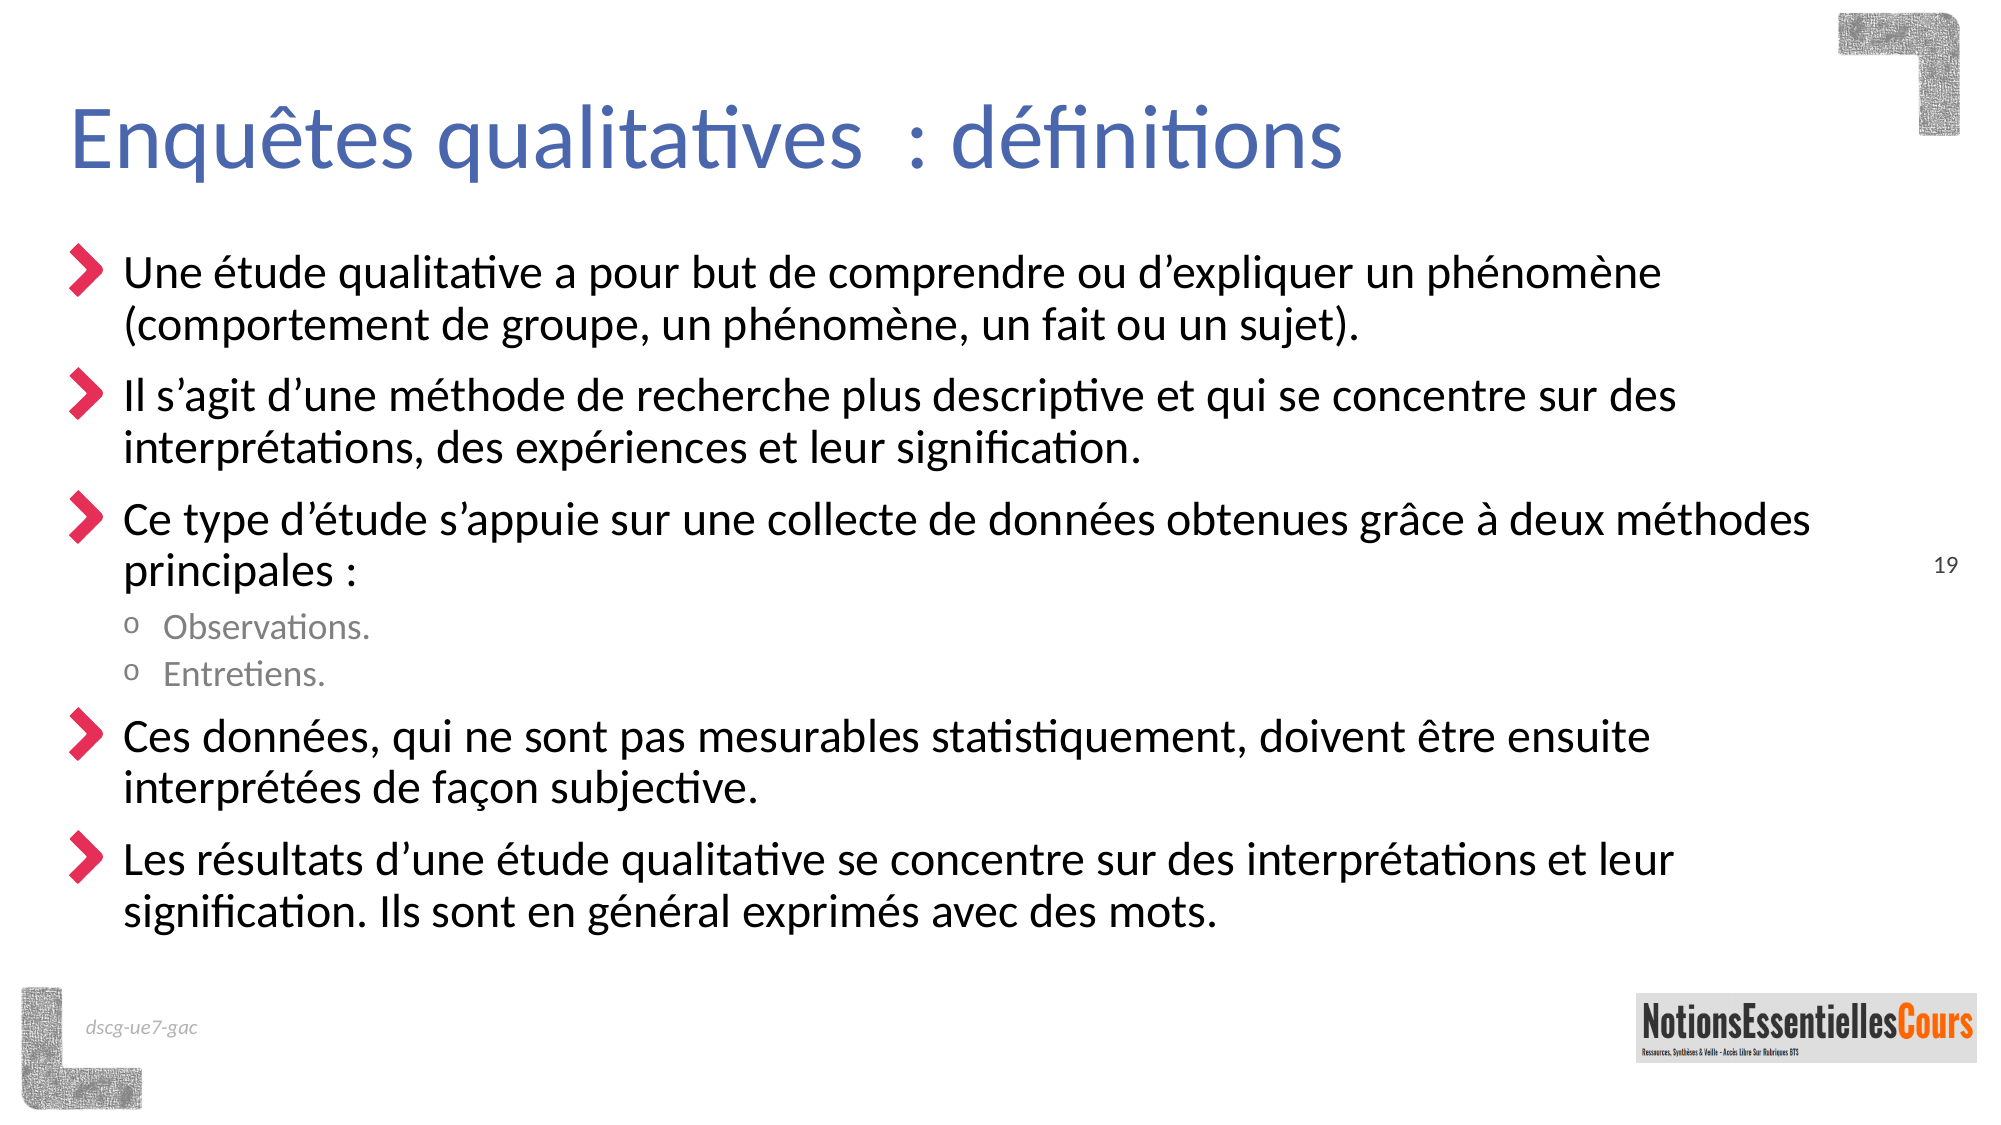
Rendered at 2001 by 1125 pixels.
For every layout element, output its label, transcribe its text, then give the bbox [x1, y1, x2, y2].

picture [1839, 13, 1960, 135]
picture [69, 830, 103, 884]
title Enquêtes qualitatives : définitions [54, 73, 1752, 204]
picture [69, 243, 103, 297]
slide_number 19 [1899, 534, 1993, 593]
picture [69, 367, 103, 420]
footer dscg-ue7-gac [70, 996, 1621, 1056]
list Une étude qualitative a pour but de comprendre ou d’expliquer un phénomène (comportement de groupe, un phénomène, un fait ou un sujet). Il s’agit d’une méthode de recherche plus descriptive et qui se concentre sur des interprétations, des expériences et leur signification. Ce type d’étude s’appuie sur une collecte de données obtenues grâce à deux méthodes principales : Observations. Entretiens. Ces données, qui ne sont pas mesurables statistiquement, doivent être ensuite interprétées de façon subjective. Les résultats d’une étude qualitative se concentre sur des interprétations et leur signification. Ils sont en général exprimés avec des mots. [54, 234, 1878, 951]
picture [1636, 993, 1977, 1063]
picture [69, 707, 103, 761]
picture [22, 988, 142, 1109]
picture [69, 490, 103, 544]
